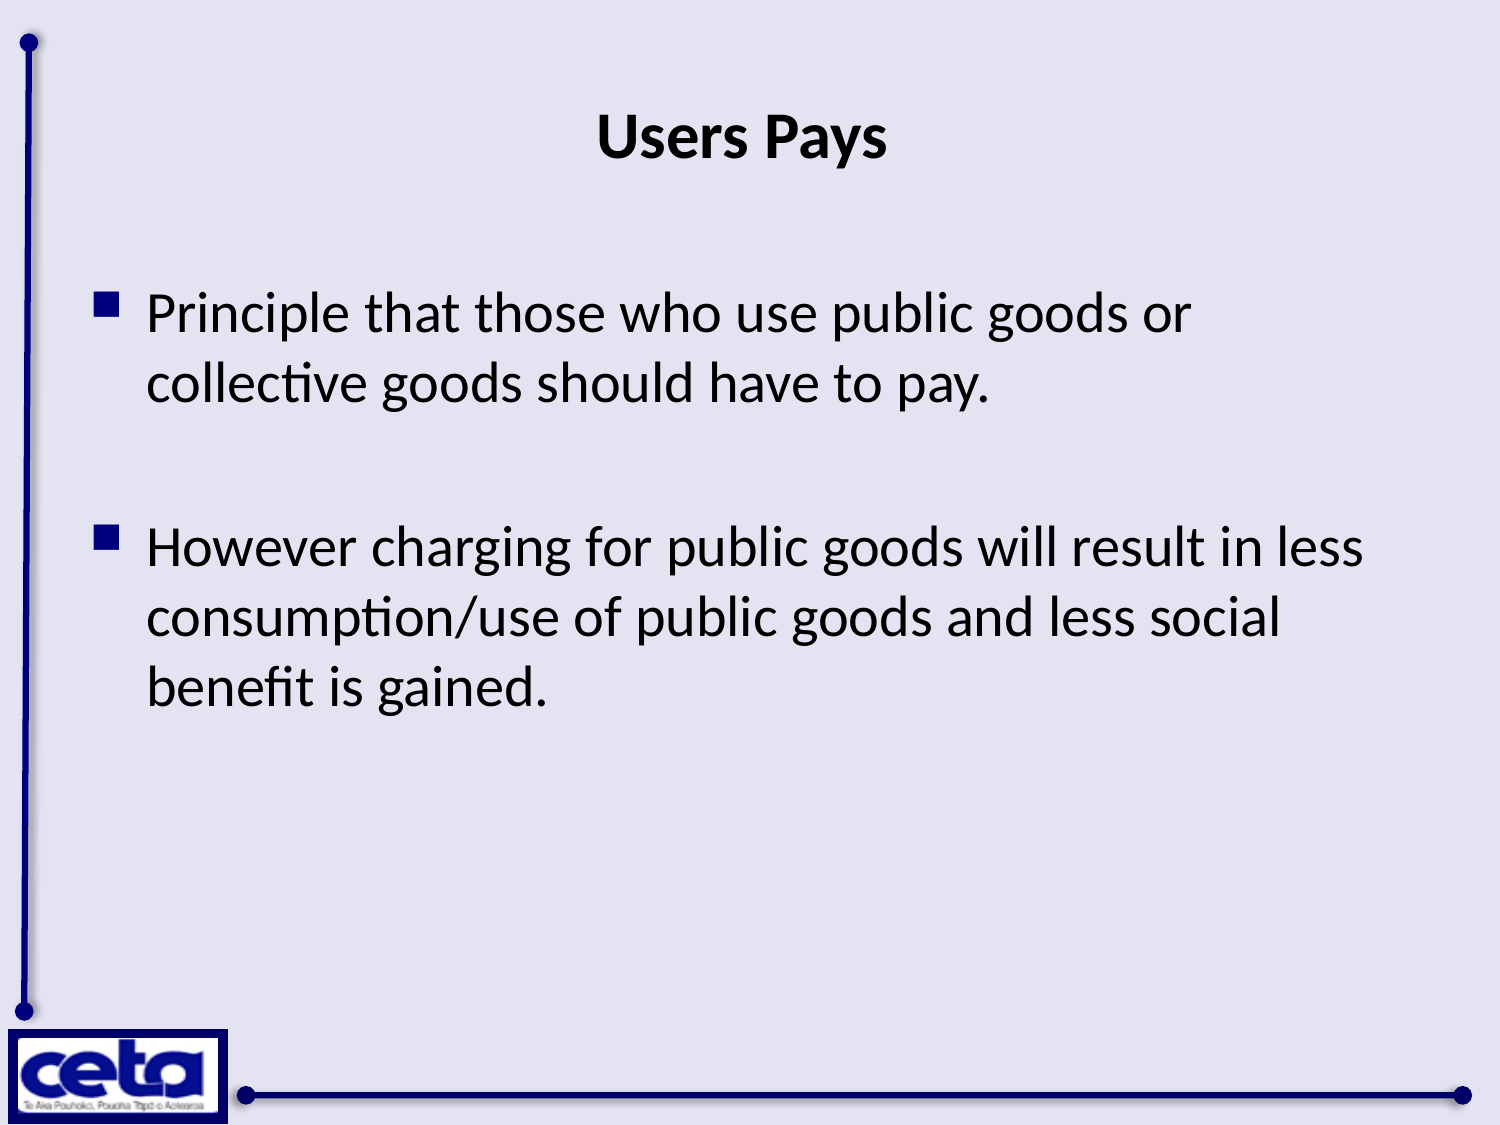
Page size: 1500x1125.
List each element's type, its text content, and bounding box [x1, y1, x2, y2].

list Principle that those who use public goods or collective goods should have to pay. However charging for public goods will result in less consumption/use of public goods and less social benefit is gained. [75, 267, 1425, 965]
picture [18, 1038, 218, 1114]
title Users Pays [76, 42, 1424, 220]
